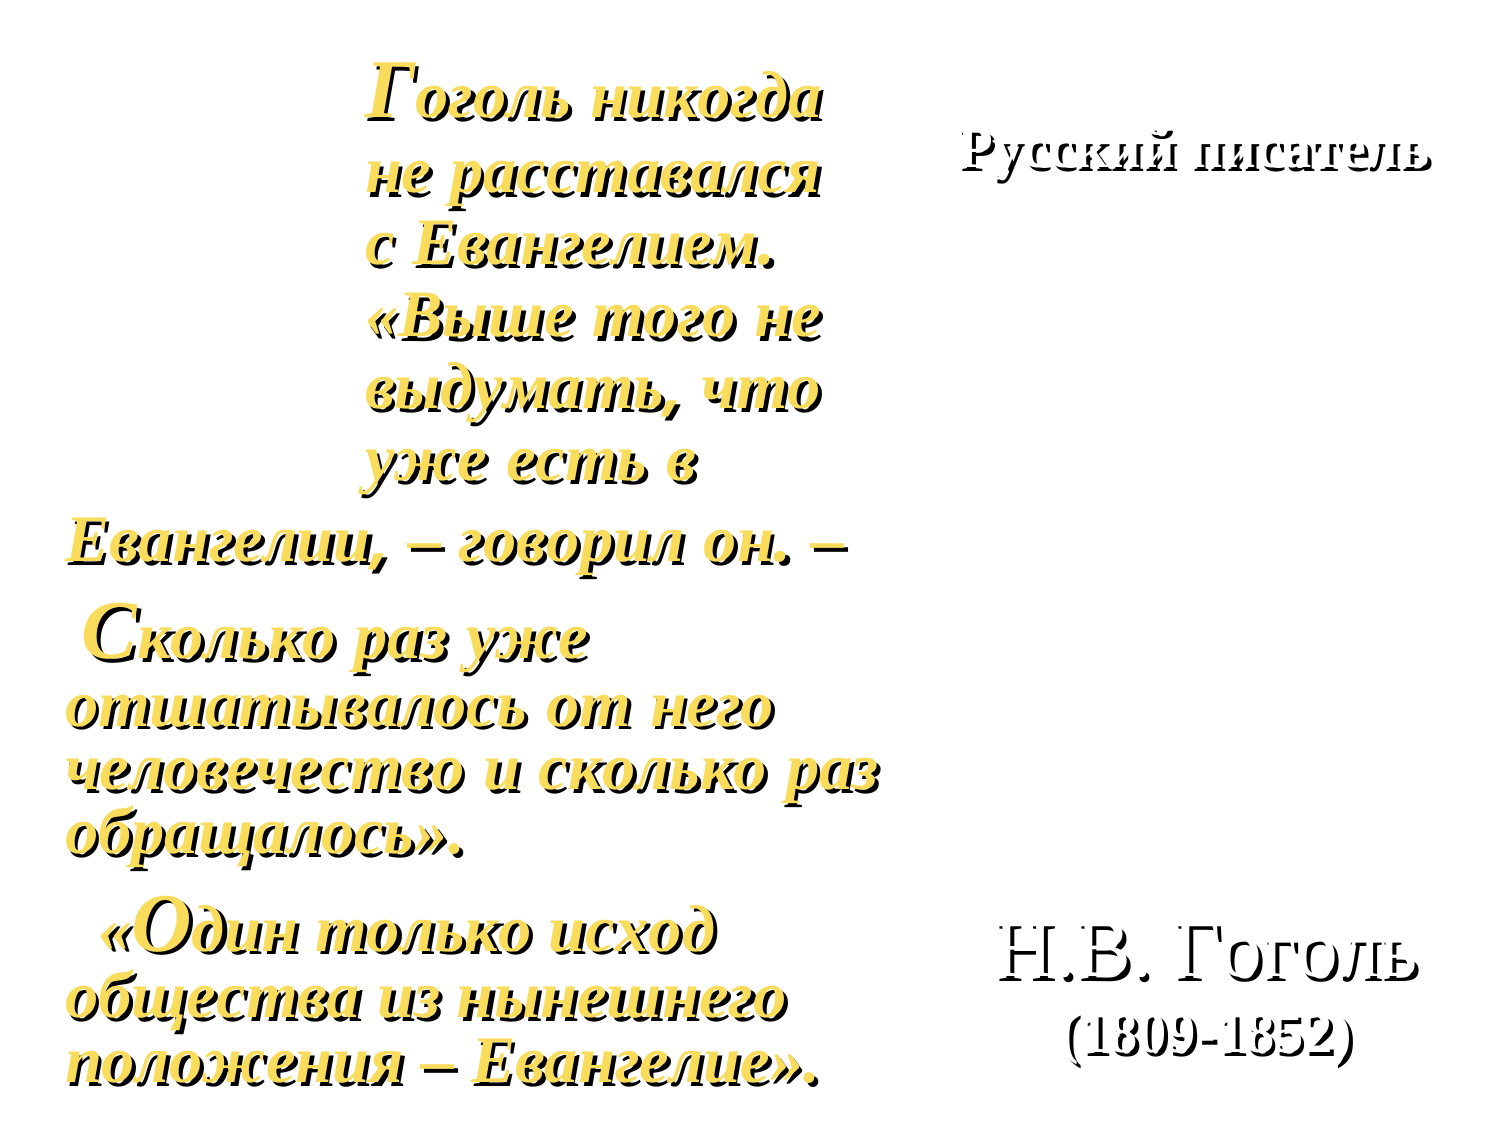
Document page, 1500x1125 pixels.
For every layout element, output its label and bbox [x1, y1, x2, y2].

text_box [0, 0, 1500, 1125]
